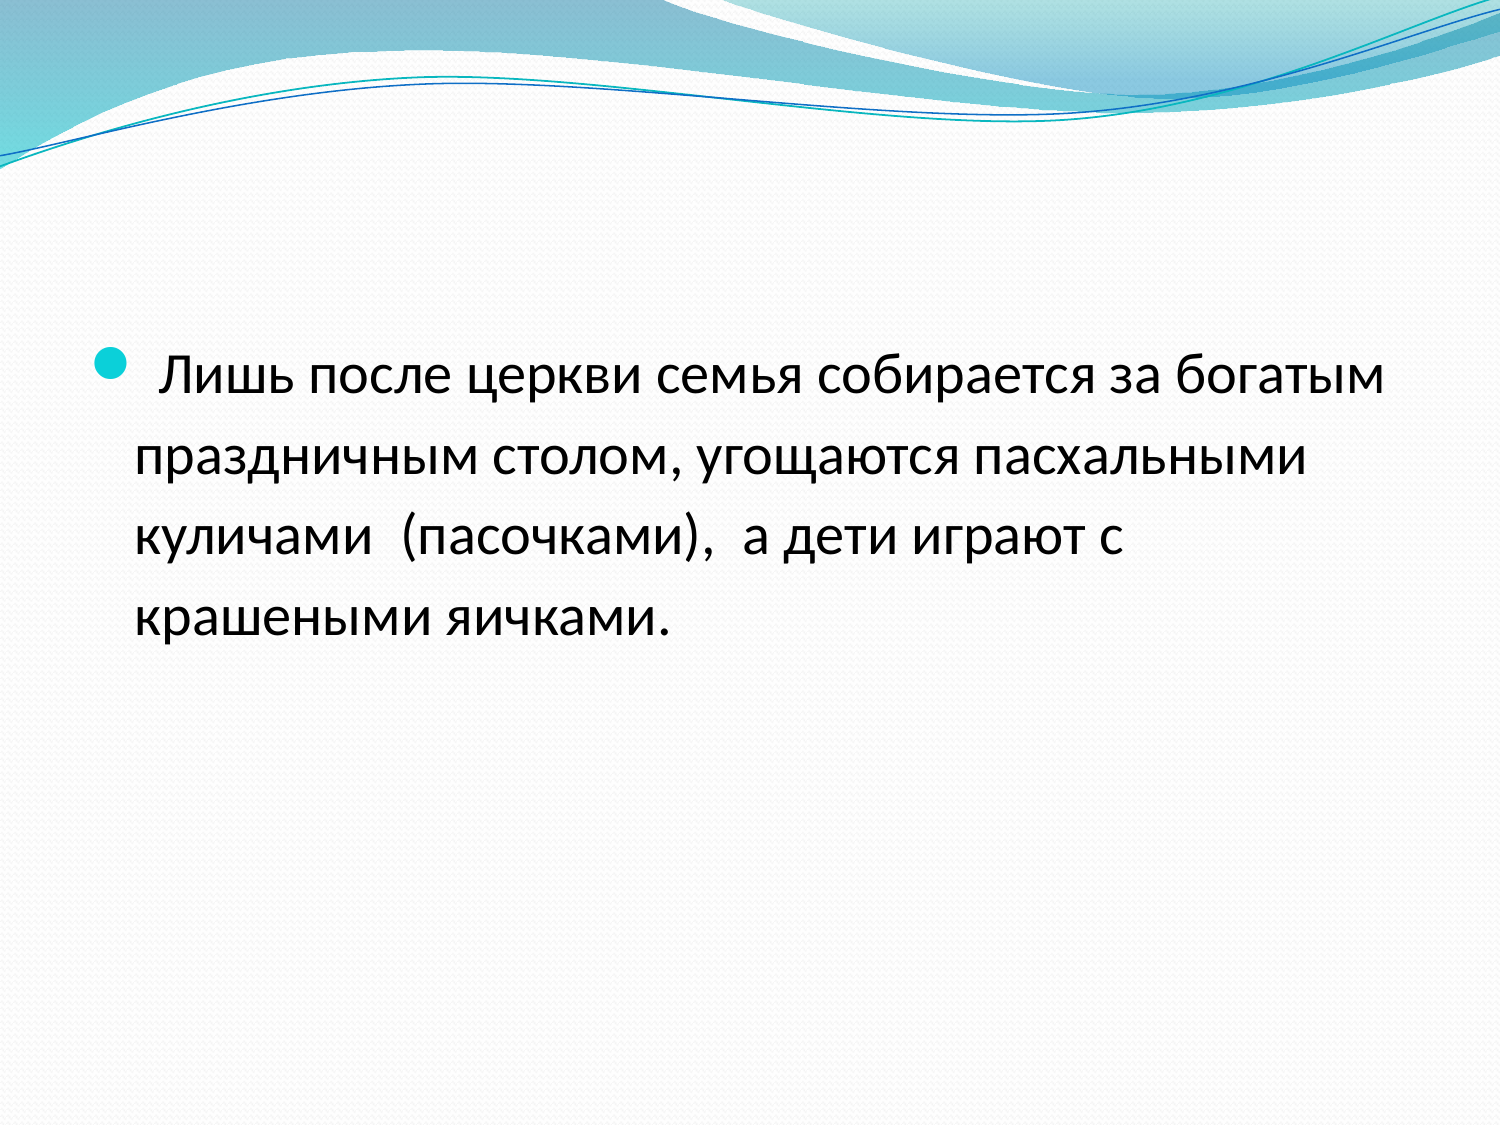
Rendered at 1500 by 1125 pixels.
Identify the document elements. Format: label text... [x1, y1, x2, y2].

list Лишь после церкви семья собирается за богатым праздничным столом, угощаются пасхальными куличами (пасочками), а дети играют с крашеными яичками. [75, 317, 1425, 1038]
